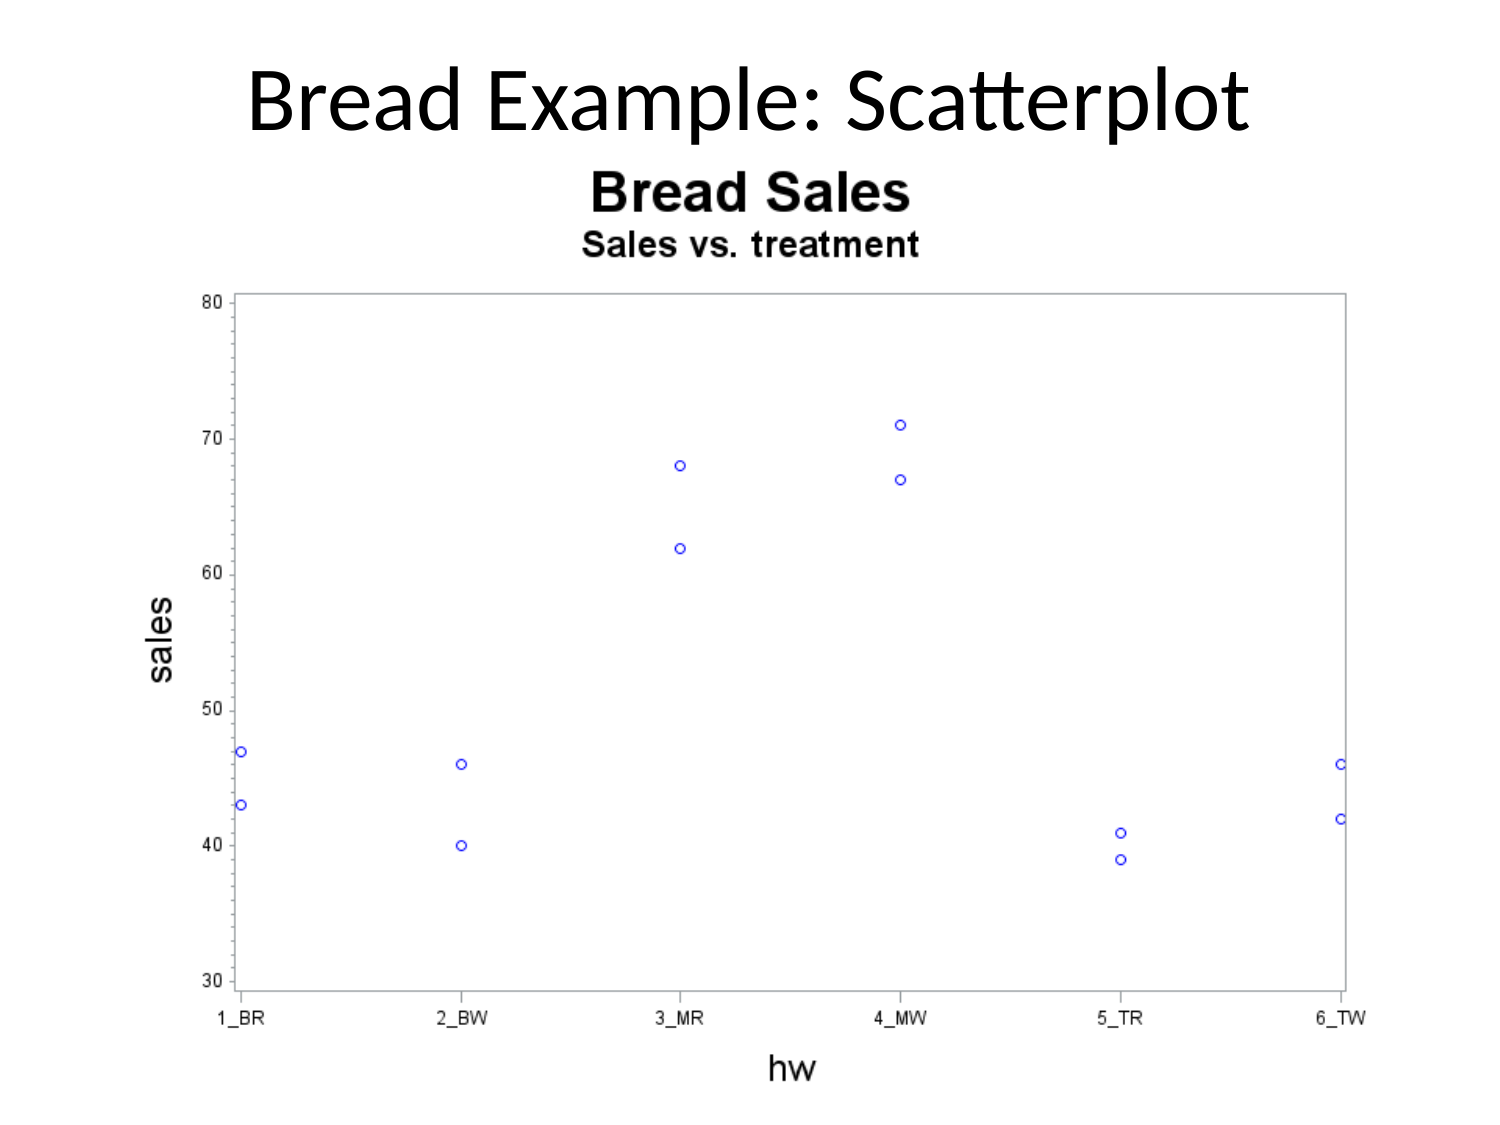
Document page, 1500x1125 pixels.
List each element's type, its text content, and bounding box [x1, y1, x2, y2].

picture [124, 162, 1376, 1101]
title Bread Example: Scatterplot [75, 0, 1425, 188]
